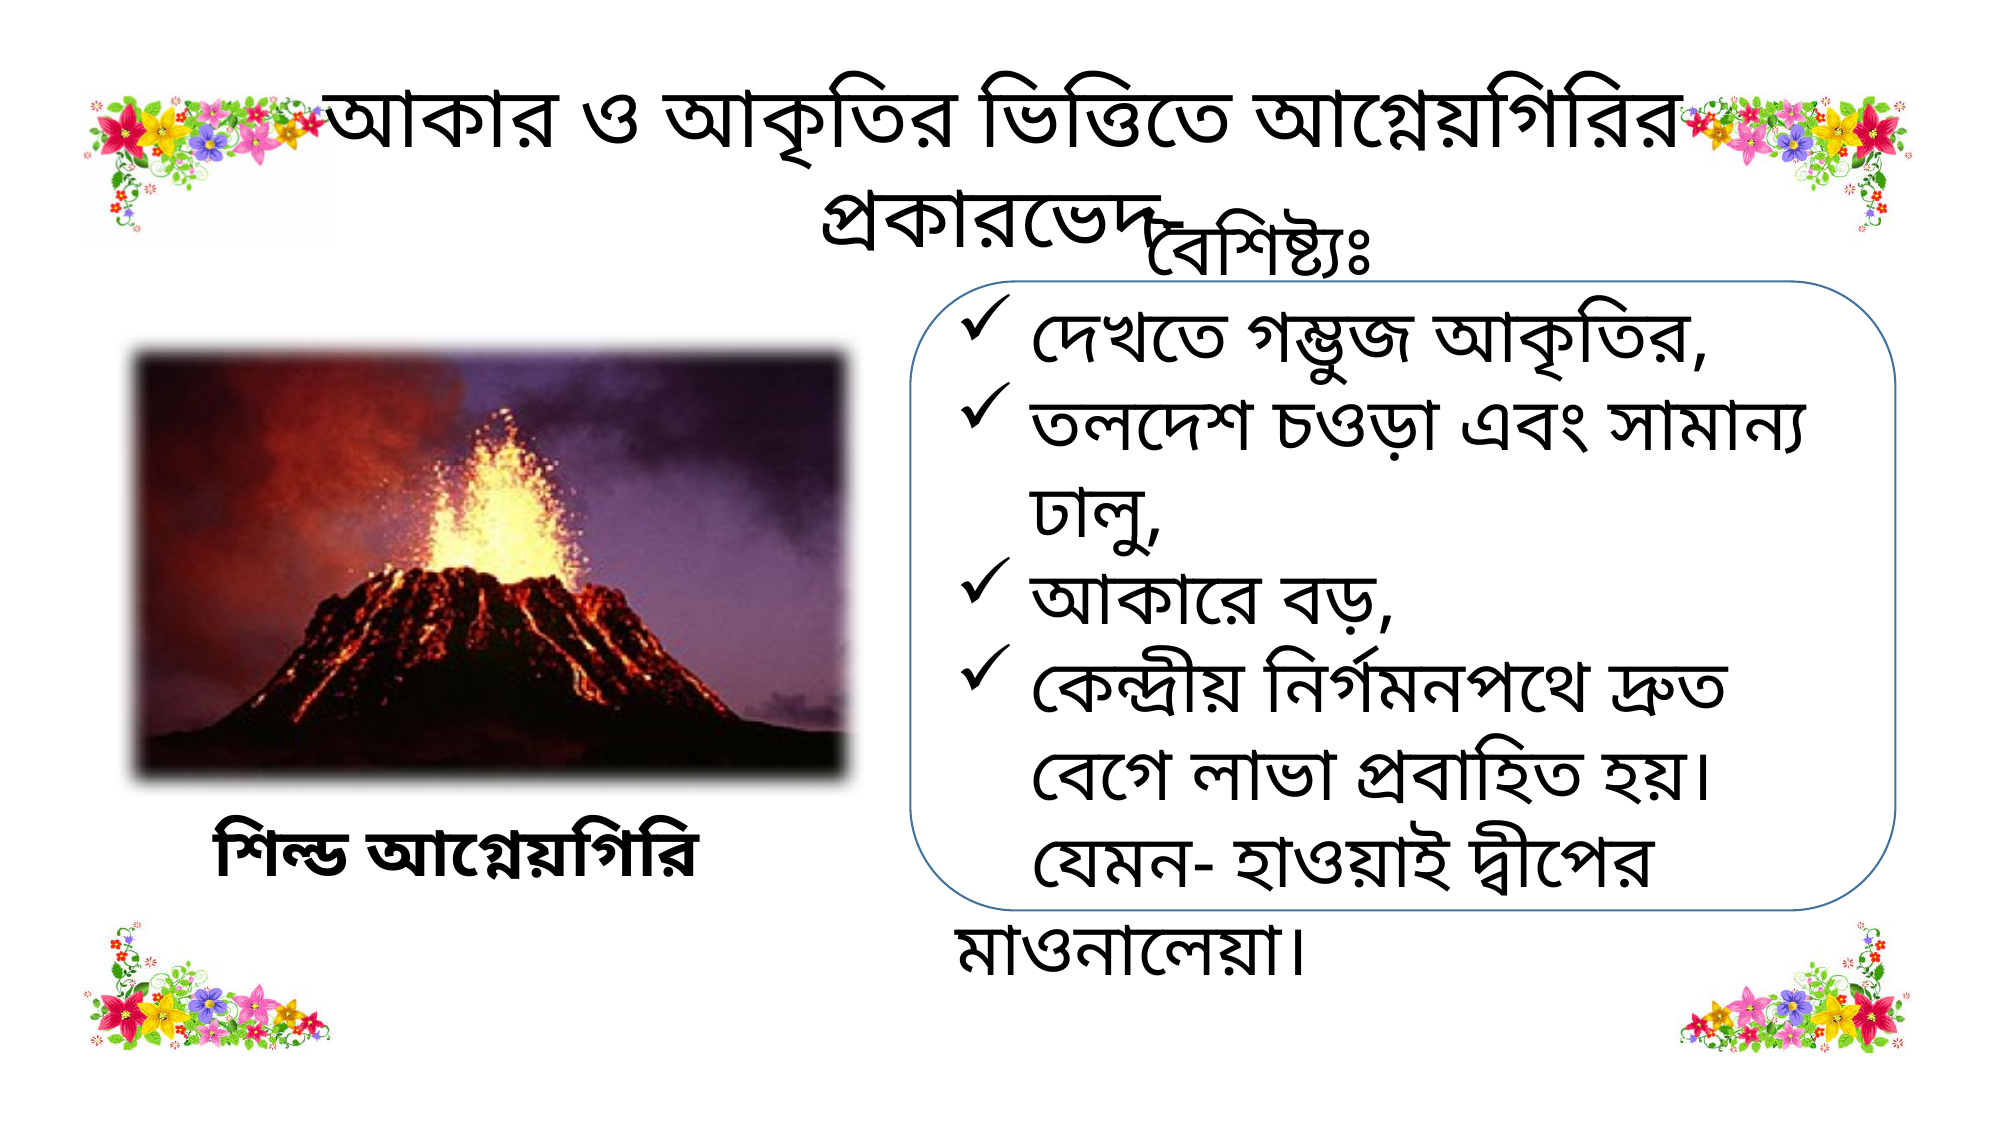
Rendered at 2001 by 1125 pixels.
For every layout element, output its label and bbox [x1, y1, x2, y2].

picture [115, 332, 865, 798]
text_box [20, 25, 1978, 1105]
